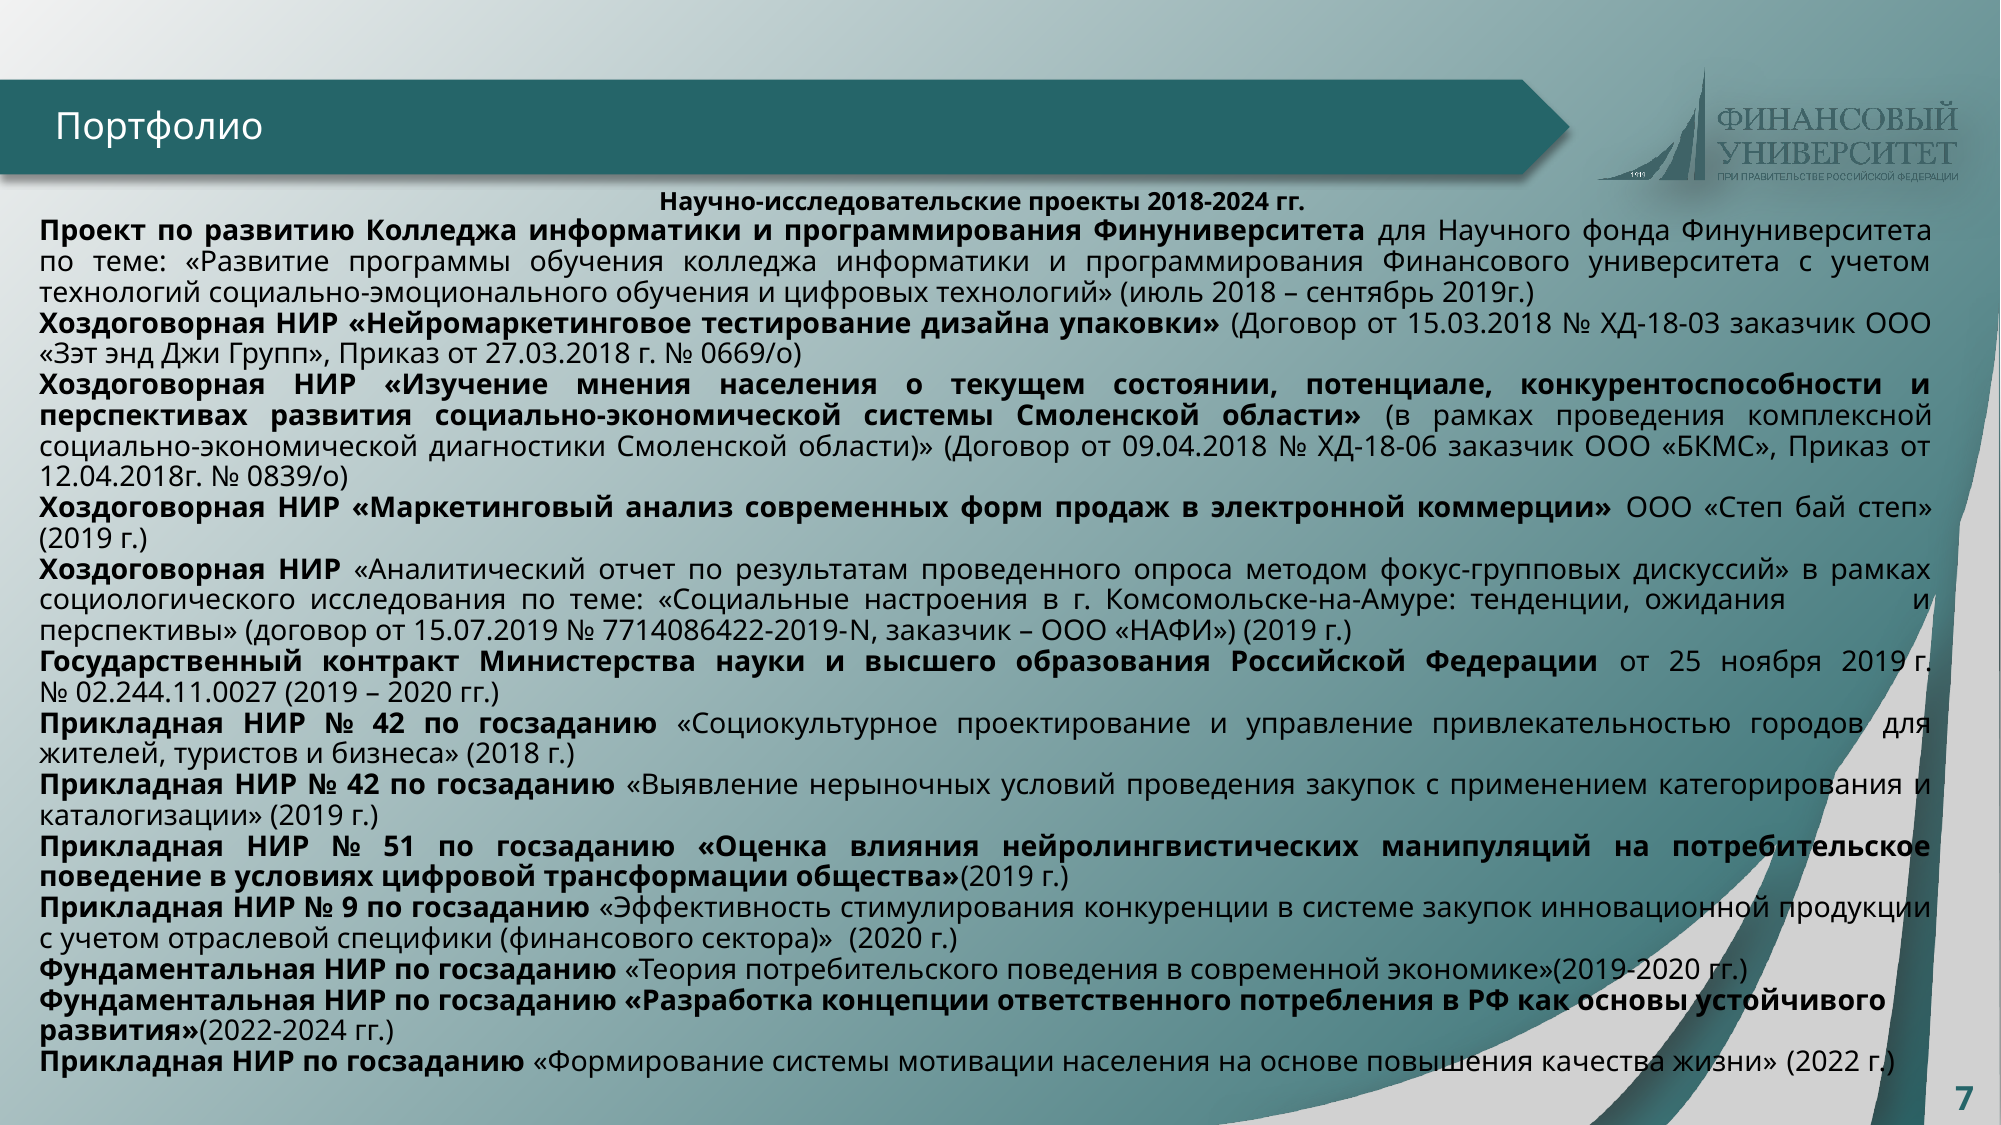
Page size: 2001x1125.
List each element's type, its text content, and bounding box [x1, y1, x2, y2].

list Научно-исследовательские проекты 2018-2024 гг. Проект по развитию Колледжа информатики и программирования Финуниверситета для Научного фонда Финуниверситета по теме: «Развитие программы обучения колледжа информатики и программирования Финансового университета с учетом технологий социально-эмоционального обучения и цифровых технологий» (июль 2018 – сентябрь 2019г.) Хоздоговорная НИР «Нейромаркетинговое тестирование дизайна упаковки» (Договор от 15.03.2018 № ХД-18-03 заказчик ООО «Зэт энд Джи Групп», Приказ от 27.03.2018 г. № 0669/о) Хоздоговорная НИР «Изучение мнения населения о текущем состоянии, потенциале, конкурентоспособности и перспективах развития социально-экономической системы Смоленской области» (в рамках проведения комплексной социально-экономической диагностики Смоленской области)» (Договор от 09.04.2018 № ХД-18-06 заказчик ООО «БКМС», Приказ от 12.04.2018г. № 0839/о) Хоздоговорная НИР «Маркетинговый анализ современных форм продаж в электронной коммерции» ООО «Степ бай степ» (2019 г.) Хоздоговорная НИР «Аналитический отчет по результатам проведенного опроса методом фокус-групповых дискуссий» в рамках социологического исследования по теме: «Социальные настроения в г. Комсомольске-на-Амуре: тенденции, ожидания и перспективы» (договор от 15.07.2019 № 7714086422-2019-N, заказчик – ООО «НАФИ») (2019 г.) Государственный контракт Министерства науки и высшего образования Российской Федерации от 25 ноября 2019 г. № 02.244.11.0027 (2019 – 2020 гг.) Прикладная НИР № 42 по госзаданию «Социокультурное проектирование и управление привлекательностью городов для жителей, туристов и бизнеса» (2018 г.) Прикладная НИР № 42 по госзаданию «Выявление нерыночных условий проведения закупок с применением категорирования и каталогизации» (2019 г.) Прикладная НИР № 51 по госзаданию «Оценка влияния нейролингвистических манипуляций на потребительское поведение в условиях цифровой трансформации общества»(2019 г.) Прикладная НИР № 9 по госзаданию «Эффективность стимулирования конкуренции в системе закупок инновационной продукции с учетом отраслевой специфики (финансового сектора)» (2020 г.) Фундаментальная НИР по госзаданию «Теория потребительского поведения в современной экономике»(2019-2020 гг.) Фундаментальная НИР по госзаданию «Разработка концепции ответственного потребления в РФ как основы устойчивого развития»(2022-2024 гг.) Прикладная НИР по госзаданию «Формирование системы мотивации населения на основе повышения качества жизни» (2022 г.) [24, 181, 1949, 1120]
picture [1595, 62, 1959, 192]
text_box 7 [1929, 1069, 2000, 1125]
text_box Портфолио [40, 99, 1522, 152]
